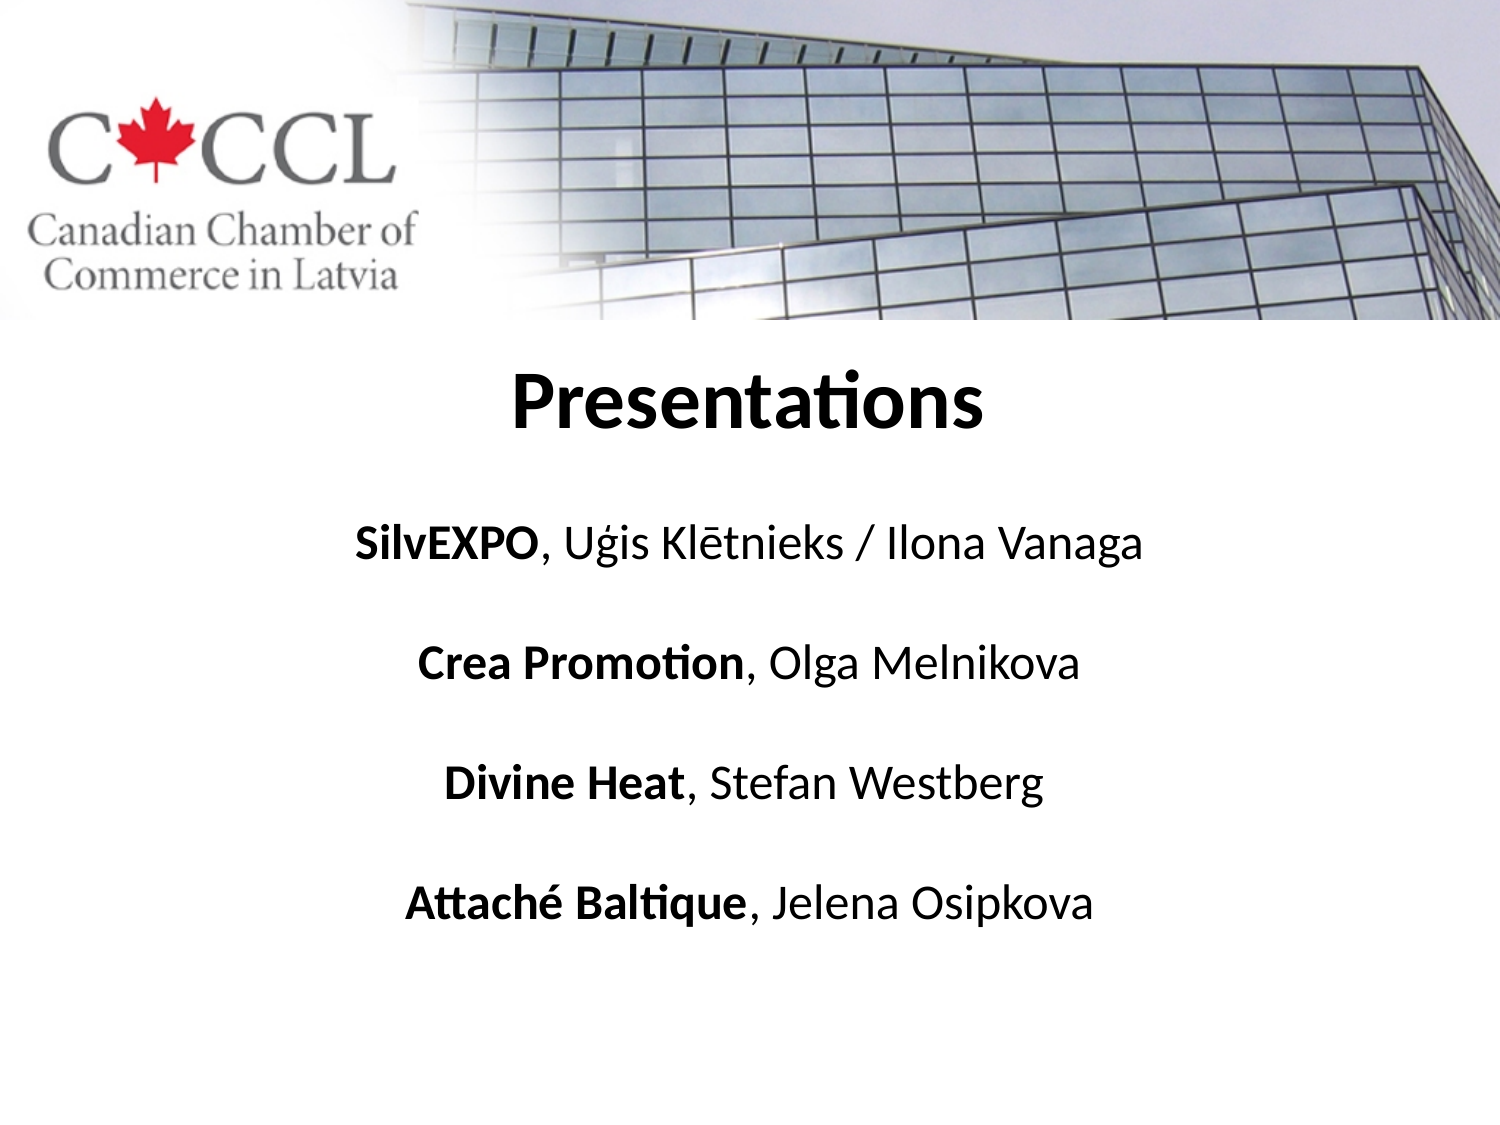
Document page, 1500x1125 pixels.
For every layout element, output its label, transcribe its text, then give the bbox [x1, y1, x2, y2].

picture [0, 0, 1500, 320]
title Presentations [54, 329, 1442, 471]
text_box SilvEXPO, Uģis Klētnieks / Ilona Vanaga Crea Promotion, Olga Melnikova Divine Heat, Stefan Westberg Attaché Baltique, Jelena Osipkova [0, 502, 1500, 938]
